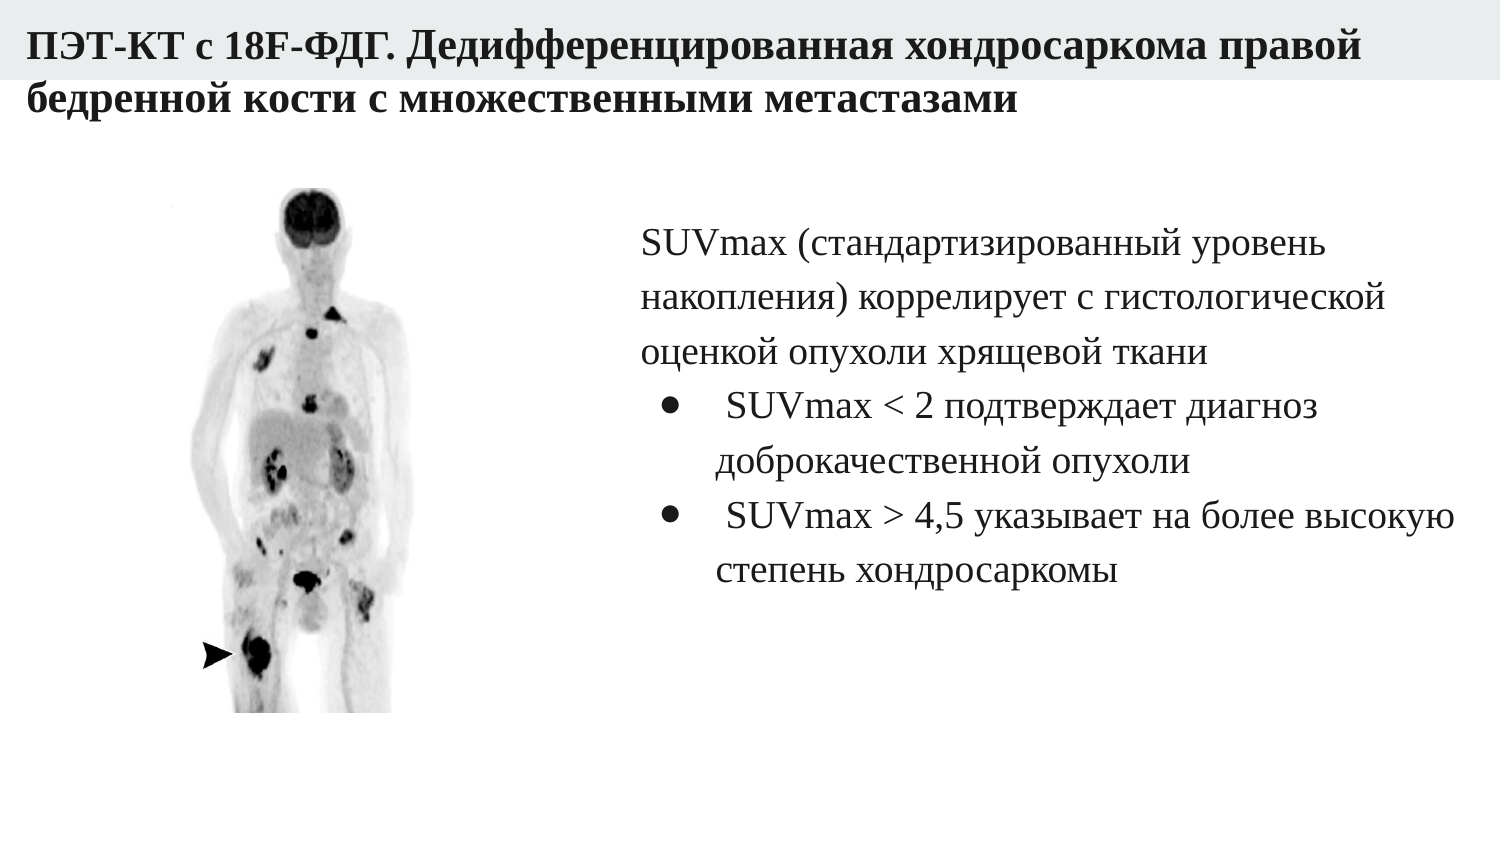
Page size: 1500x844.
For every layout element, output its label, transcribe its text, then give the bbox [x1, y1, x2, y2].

list SUVmax (стандартизированный уровень накопления) коррелирует с гистологической оценкой опухоли хрящевой ткани SUVmax < 2 подтверждает диагноз доброкачественной опухоли SUVmax > 4,5 указывает на более высокую степень хондросаркомы [630, 193, 1500, 651]
title ПЭТ-КТ с 18F-ФДГ. Дедифференцированная хондросаркома правой бедренной кости с множественными метастазами [11, 0, 1466, 192]
picture [10, 165, 626, 713]
